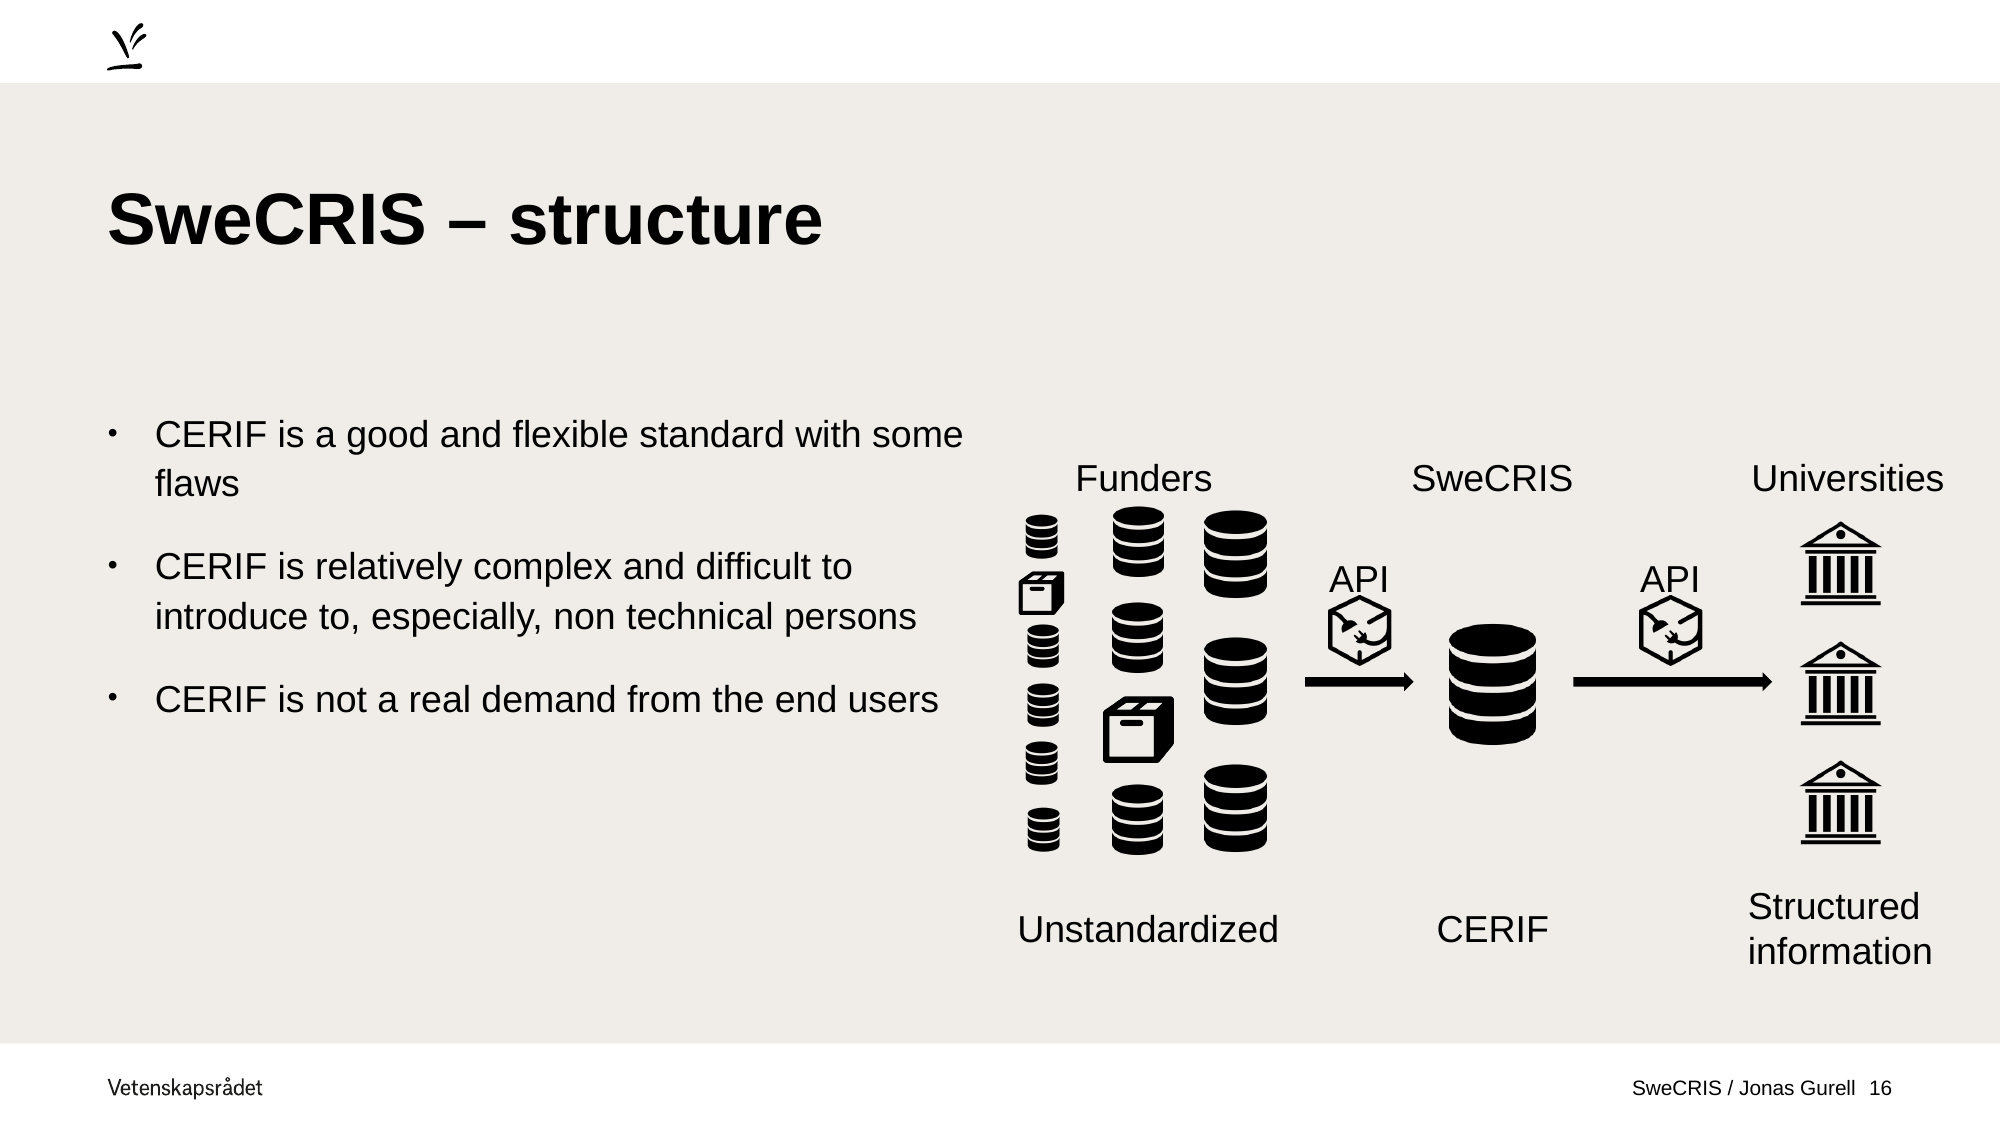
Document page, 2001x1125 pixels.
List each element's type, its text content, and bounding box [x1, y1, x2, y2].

text_box [1303, 669, 1416, 694]
picture [1788, 510, 1893, 614]
picture [1788, 749, 1893, 854]
text_box Unstandardized [1002, 897, 1295, 958]
text_box [1572, 669, 1774, 694]
picture [1017, 803, 1070, 856]
picture [1017, 679, 1069, 731]
picture [1096, 628, 1288, 861]
picture [1095, 777, 1180, 862]
text_box Funders SweCRIS Universities [1060, 446, 2000, 507]
list CERIF is a good and flexible standard with some flaws CERIF is relatively complex and difficult to introduce to, especially, non technical persons CERIF is not a real demand from the end users [107, 405, 970, 959]
text_box CERIF [1421, 897, 1565, 958]
footer SweCRIS / Jonas Gurell [1180, 1069, 1856, 1100]
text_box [1313, 547, 1406, 666]
picture [1788, 630, 1893, 734]
title SweCRIS – structure [107, 181, 1065, 348]
picture [1014, 567, 1071, 615]
picture [1096, 499, 1181, 584]
slide_number 16 [1869, 1069, 1929, 1100]
picture [1183, 501, 1288, 607]
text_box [1624, 547, 1717, 666]
picture [1017, 620, 1069, 673]
picture [1420, 611, 1565, 757]
picture [1015, 737, 1068, 789]
picture [1015, 510, 1068, 563]
text_box Structured information [1733, 874, 1948, 980]
picture [1095, 595, 1180, 680]
